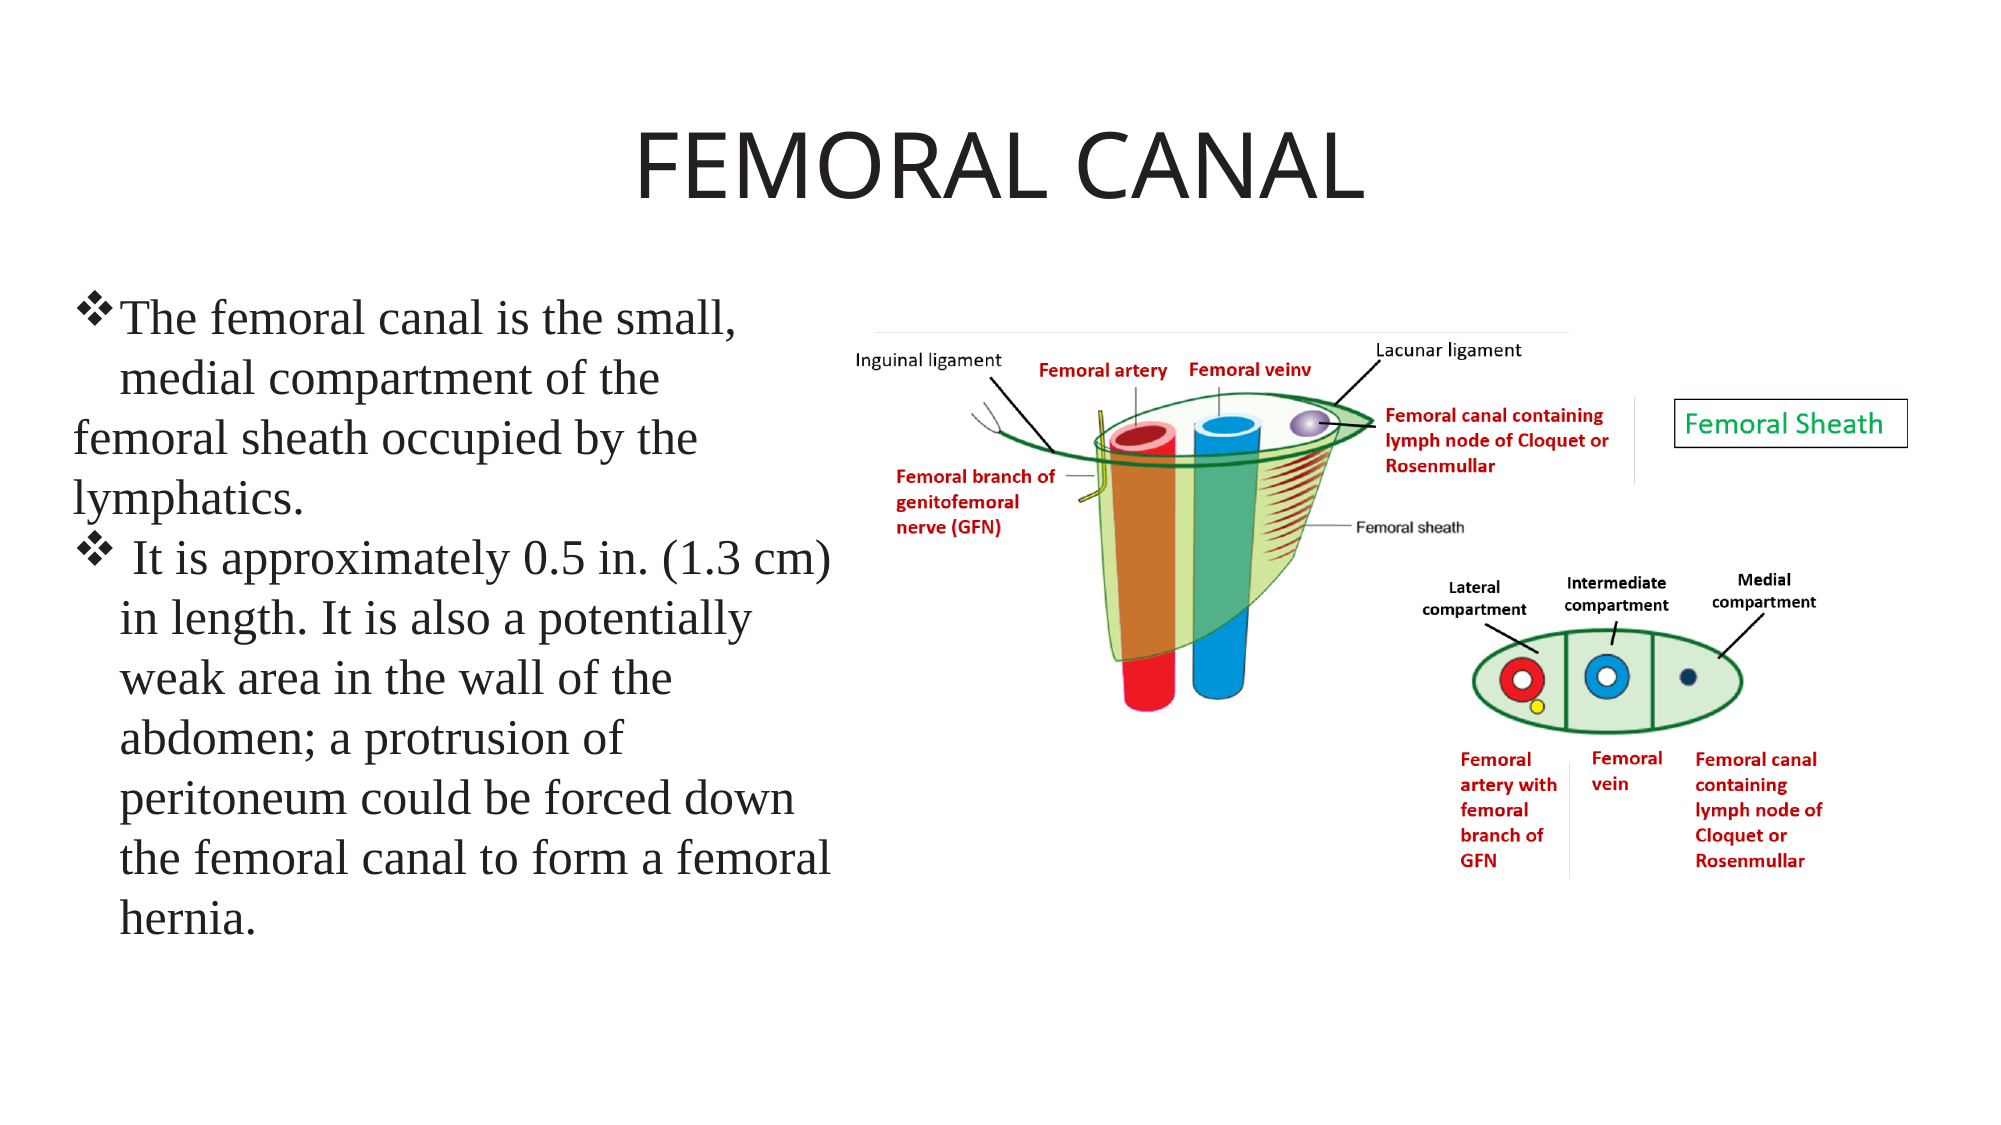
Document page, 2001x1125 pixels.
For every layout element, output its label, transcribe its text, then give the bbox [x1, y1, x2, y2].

text_box The femoral canal is the small, medial compartment of the femoral sheath occupied by the lymphatics. It is approximately 0.5 in. (1.3 cm) in length. It is also a potentially weak area in the wall of the abdomen; a protrusion of peritoneum could be forced down the femoral canal to form a femoral hernia. [57, 277, 869, 952]
title FEMORAL CANAL [137, 59, 1863, 278]
picture [842, 330, 1908, 885]
